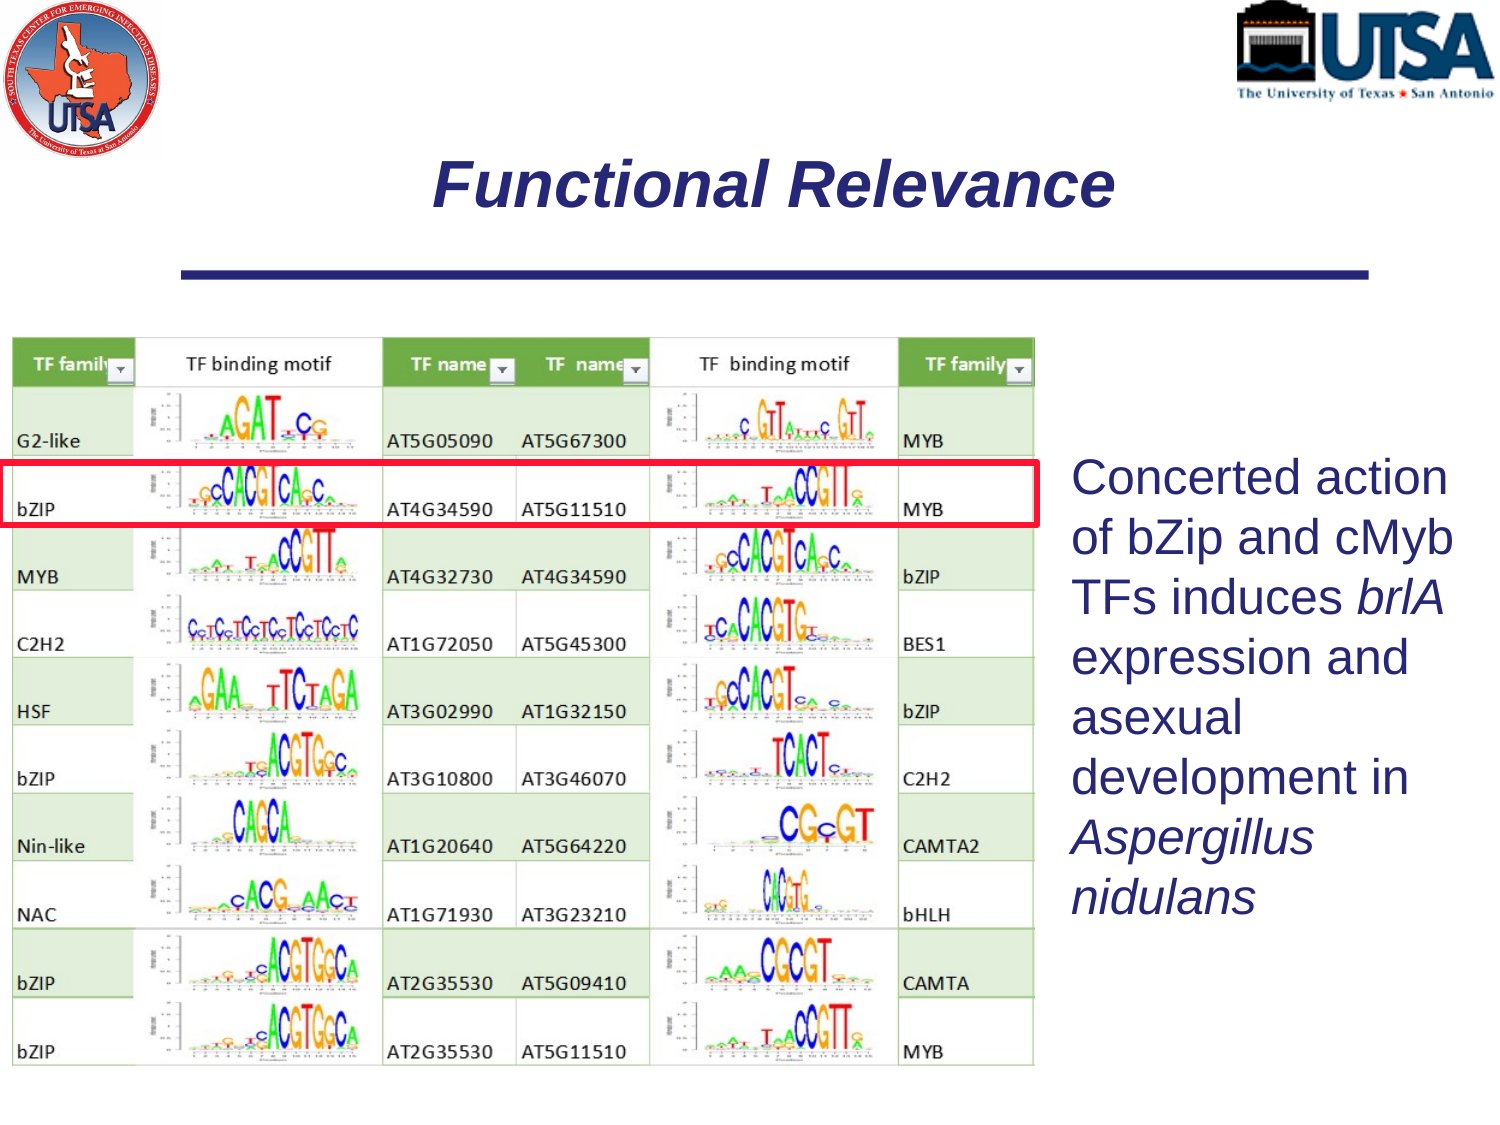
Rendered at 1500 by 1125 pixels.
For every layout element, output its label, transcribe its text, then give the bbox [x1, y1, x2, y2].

picture [1237, 0, 1500, 102]
picture [12, 938, 1036, 1067]
picture [12, 337, 1036, 437]
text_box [0, 437, 1494, 938]
text_box Functional Relevance [137, 87, 1413, 275]
picture [0, 0, 163, 161]
